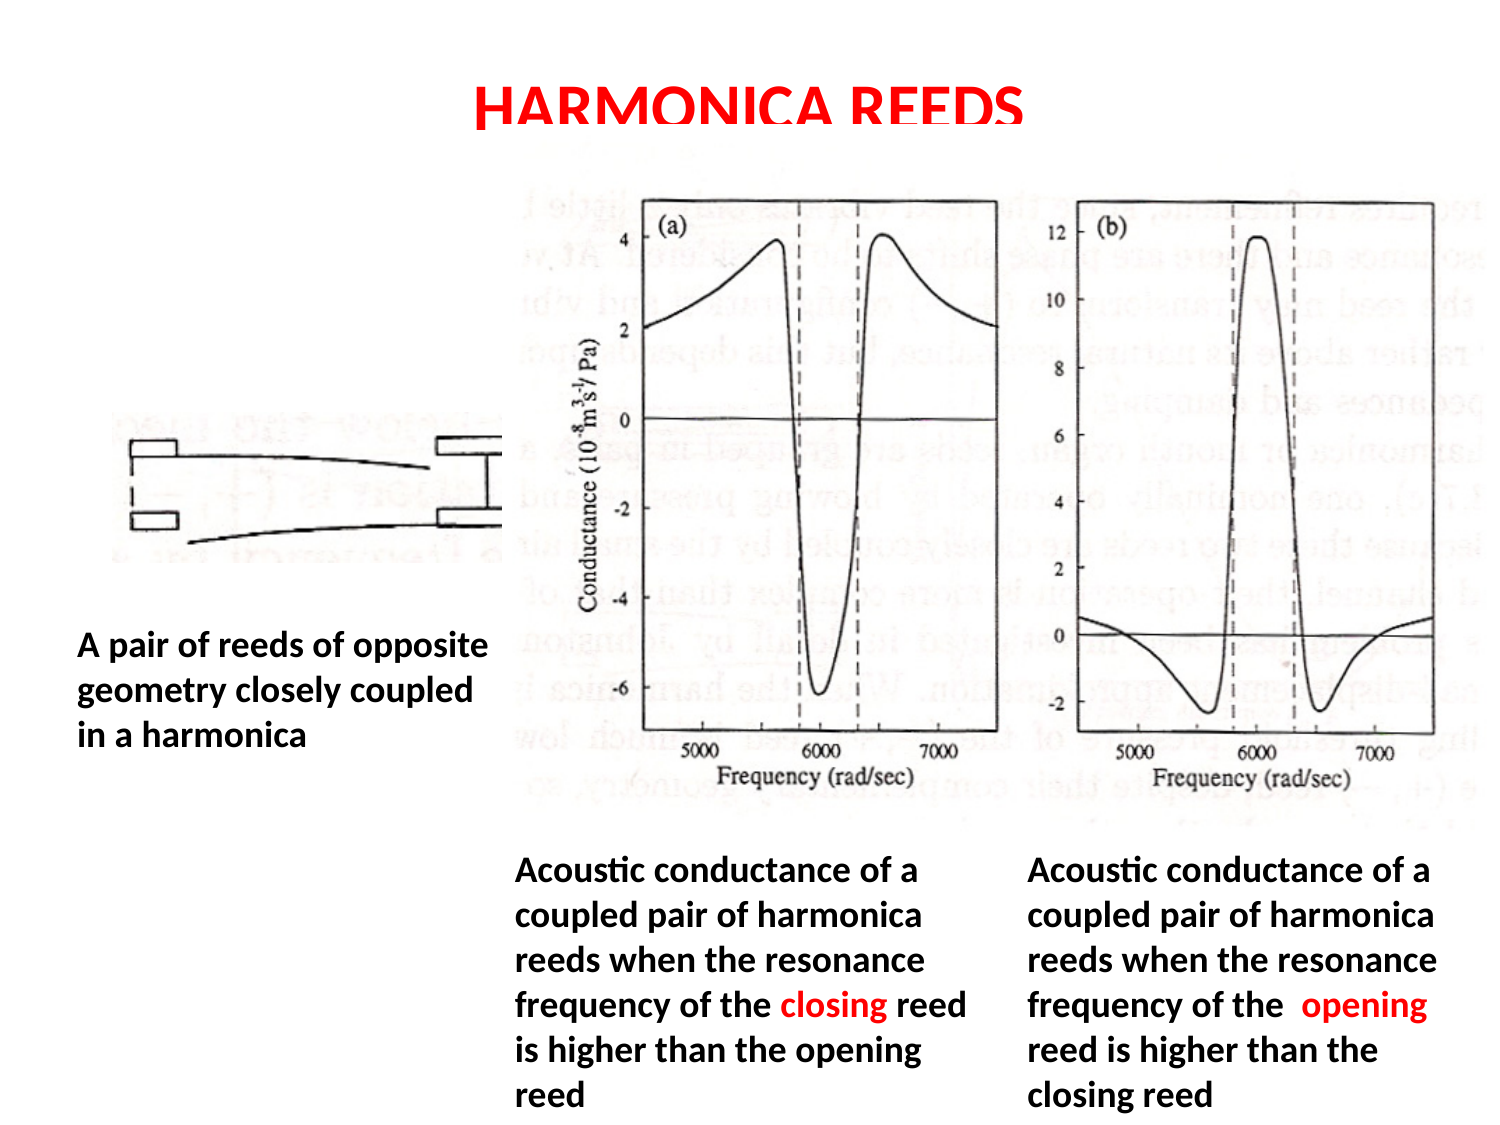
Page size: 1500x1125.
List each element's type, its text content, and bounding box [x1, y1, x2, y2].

text_box Acoustic conductance of a coupled pair of harmonica reeds when the resonance frequency of the opening reed is higher than the closing reed [1012, 859, 1500, 1125]
text_box Acoustic conductance of a coupled pair of harmonica reeds when the resonance frequency of the closing reed is higher than the opening reed [499, 857, 1012, 1122]
picture [112, 124, 1500, 851]
text_box A pair of reeds of opposite geometry closely coupled in a harmonica [62, 612, 497, 763]
title HARMONICA REEDS [75, 45, 1425, 163]
